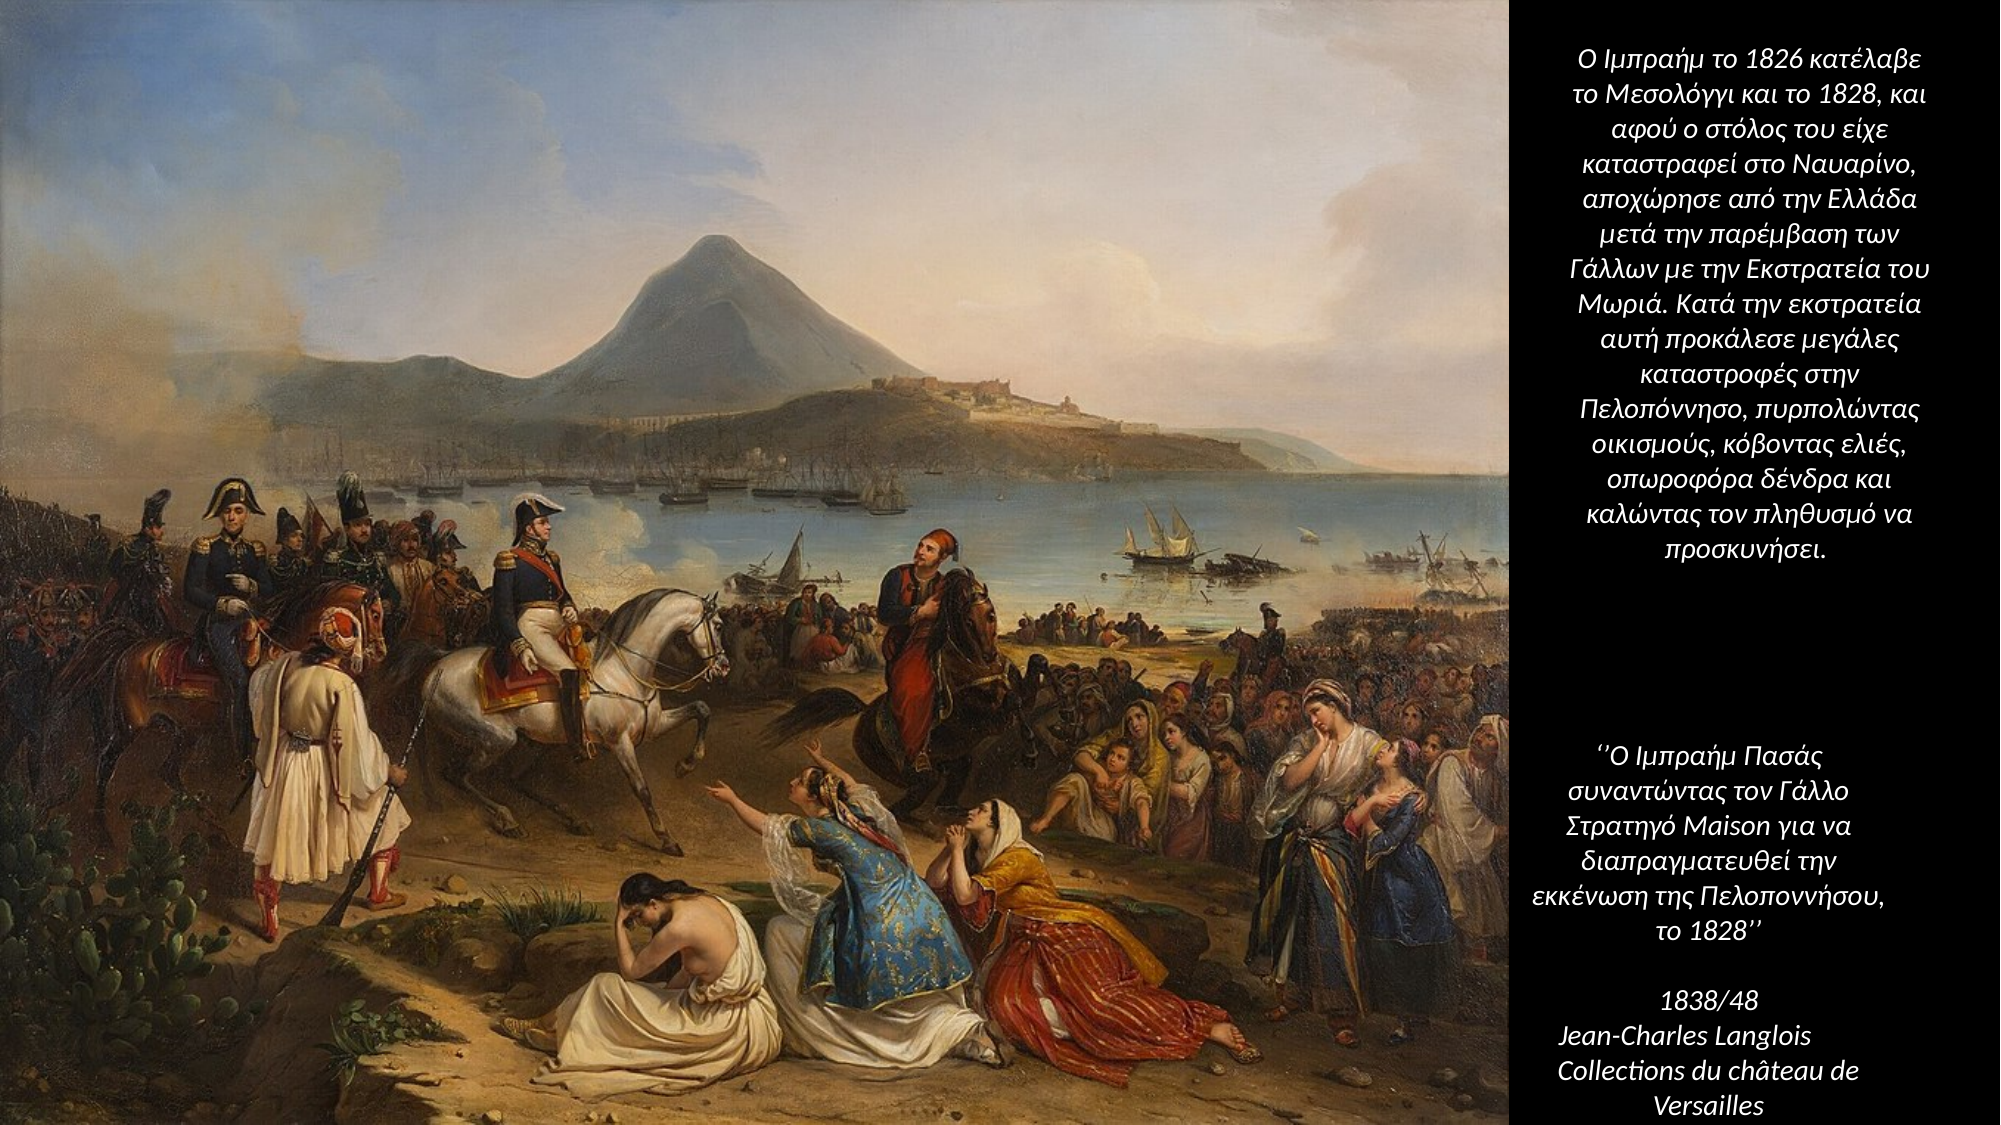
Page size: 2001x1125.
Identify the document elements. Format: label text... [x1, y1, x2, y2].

text_box ‘’Ο Ιμπραήμ Πασάς συναντώντας τον Γάλλο Στρατηγό Maison για να διαπραγματευθεί την εκκένωση της Πελοποννήσου, το 1828’’ 1838/48 Jean-Charles Langlois Collections du château de Versailles [1509, 729, 1909, 1125]
text_box Ο Ιμπραήμ το 1826 κατέλαβε το Μεσολόγγι και το 1828, και αφού ο στόλος του είχε καταστραφεί στο Ναυαρίνο, αποχώρησε από την Ελλάδα μετά την παρέμβαση των Γάλλων με την Εκστρατεία του Μωριά. Κατά την εκστρατεία αυτή προκάλεσε μεγάλες καταστροφές στην Πελοπόννησο, πυρπολώντας οικισμούς, κόβοντας ελιές, οπωροφόρα δένδρα και καλώντας τον πληθυσμό να προσκυνήσει. [1552, 32, 1947, 572]
picture [0, 0, 1509, 1125]
